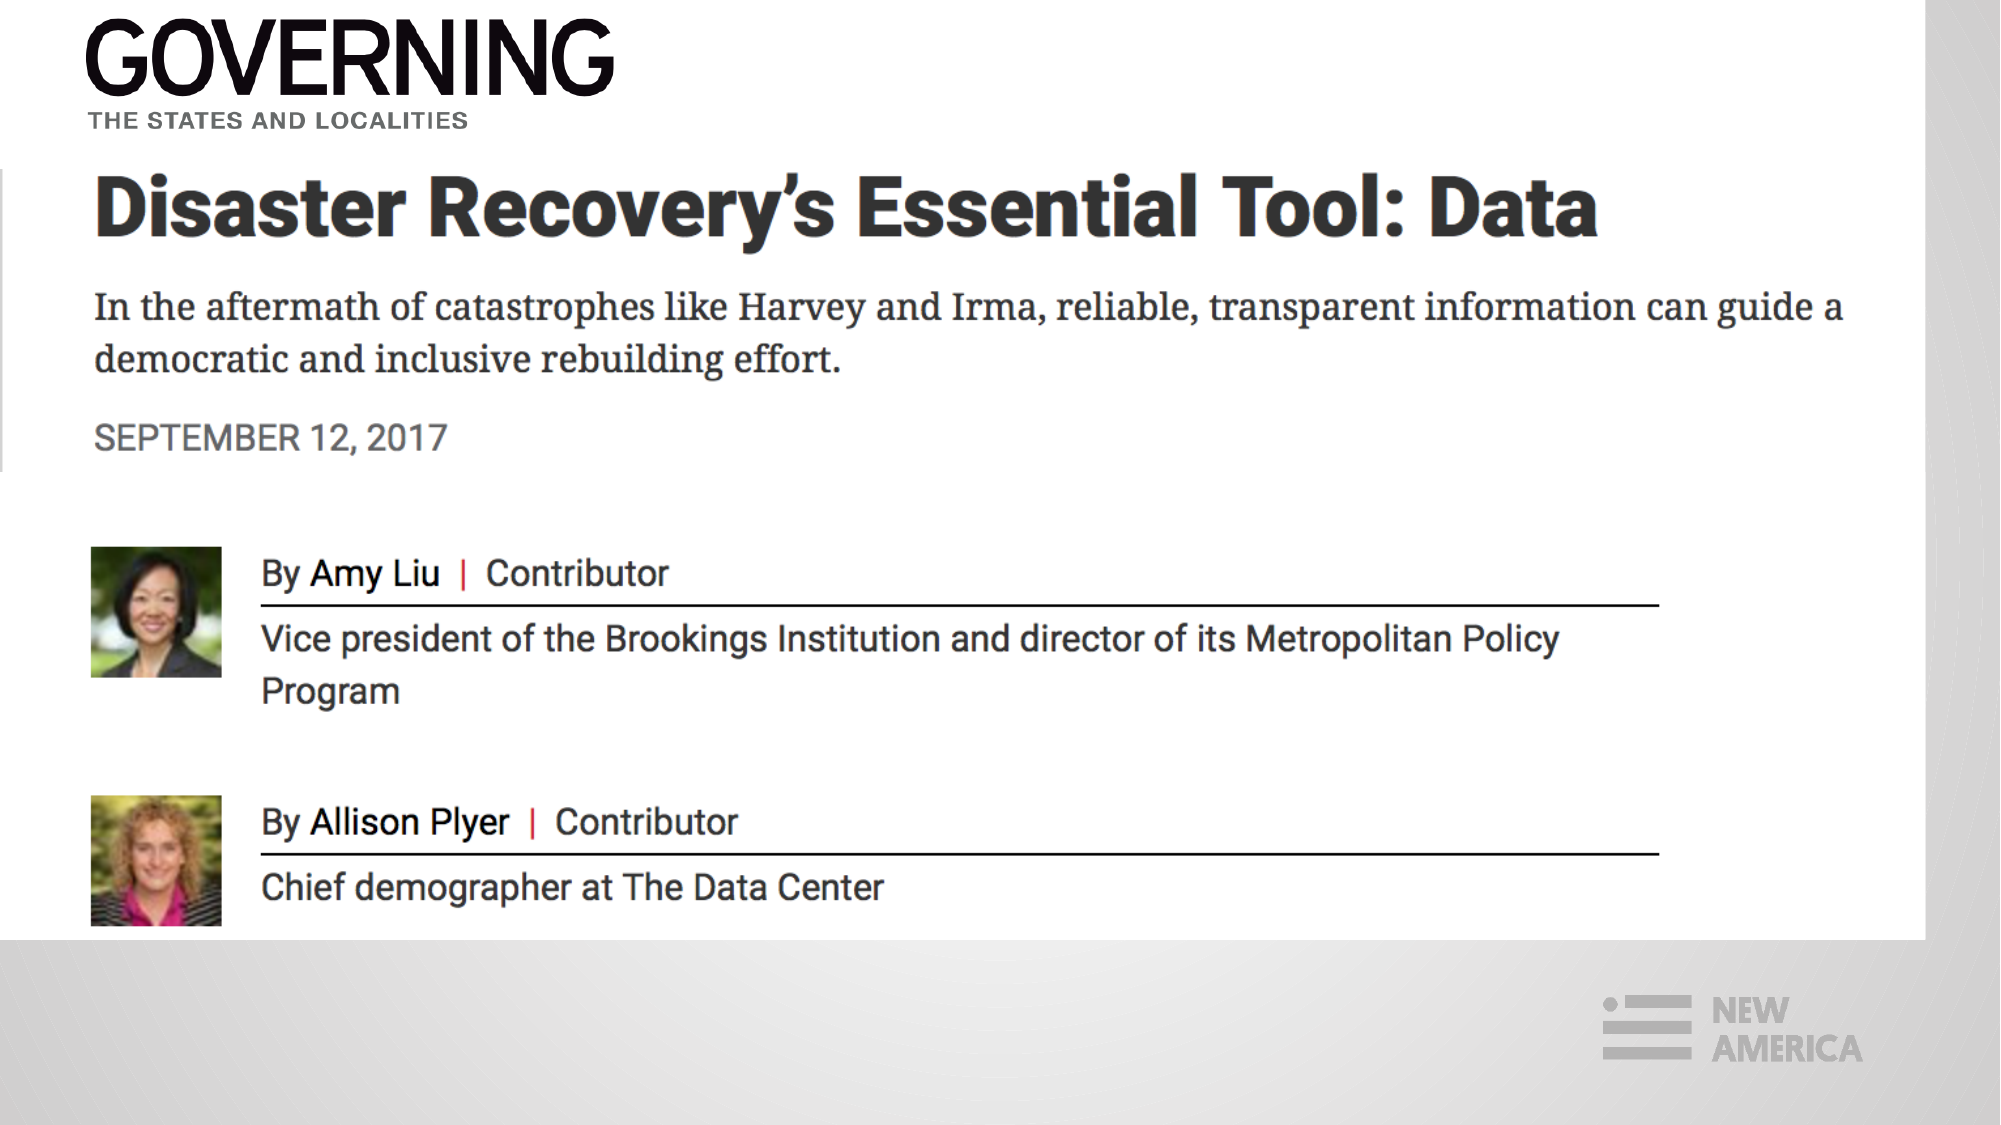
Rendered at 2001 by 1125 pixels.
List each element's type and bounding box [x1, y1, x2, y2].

picture [66, 4, 650, 150]
text_box [0, 0, 1926, 472]
picture [0, 169, 1926, 940]
